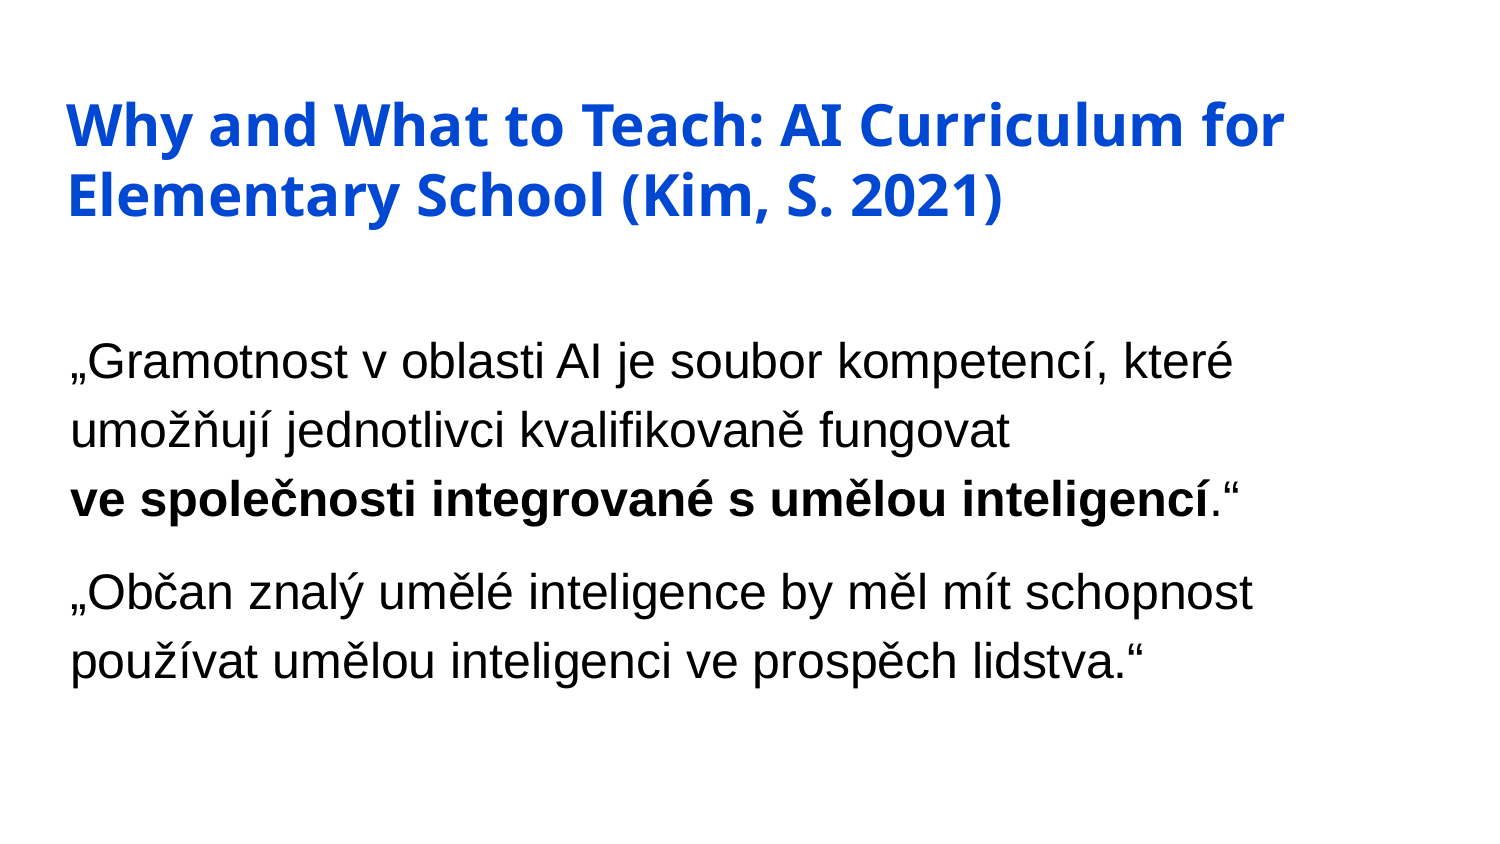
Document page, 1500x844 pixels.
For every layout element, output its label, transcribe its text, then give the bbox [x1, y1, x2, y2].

text_box „Gramotnost v oblasti AI je soubor kompetencí, které umožňují jednotlivci kvalifikovaně fungovat ve společnosti integrované s umělou inteligencí.“ „Občan znalý umělé inteligence by měl mít schopnost používat umělou inteligenci ve prospěch lidstva.“ [55, 304, 1432, 796]
text_box Why and What to Teach: AI Curriculum for Elementary School (Kim, S. 2021) [51, 72, 1449, 167]
